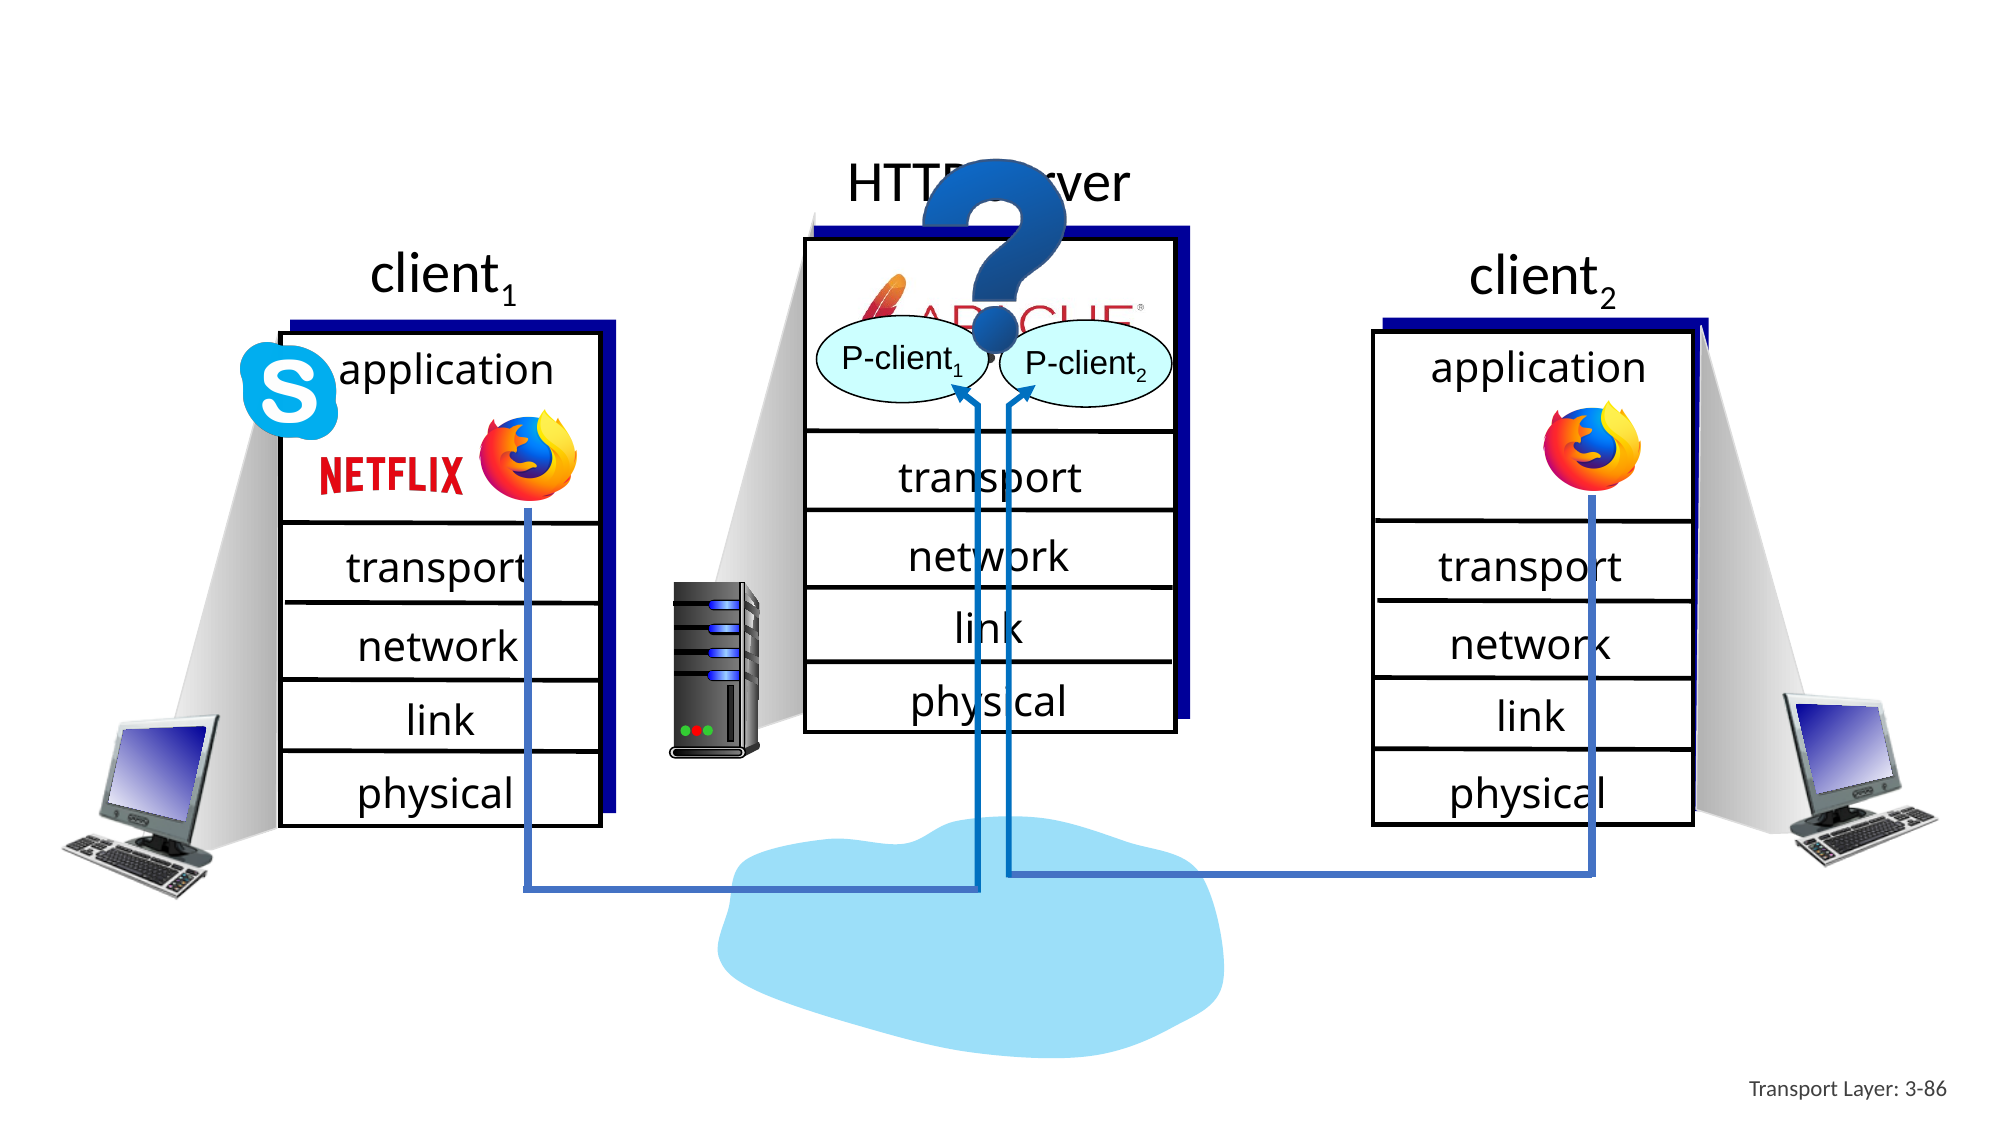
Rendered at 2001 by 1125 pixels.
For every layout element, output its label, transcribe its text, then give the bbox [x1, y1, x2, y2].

slide_number Transport Layer: 3-86 [1512, 1056, 1963, 1117]
picture [866, 123, 1134, 390]
text_box [717, 914, 1225, 1059]
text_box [23, 135, 1977, 914]
